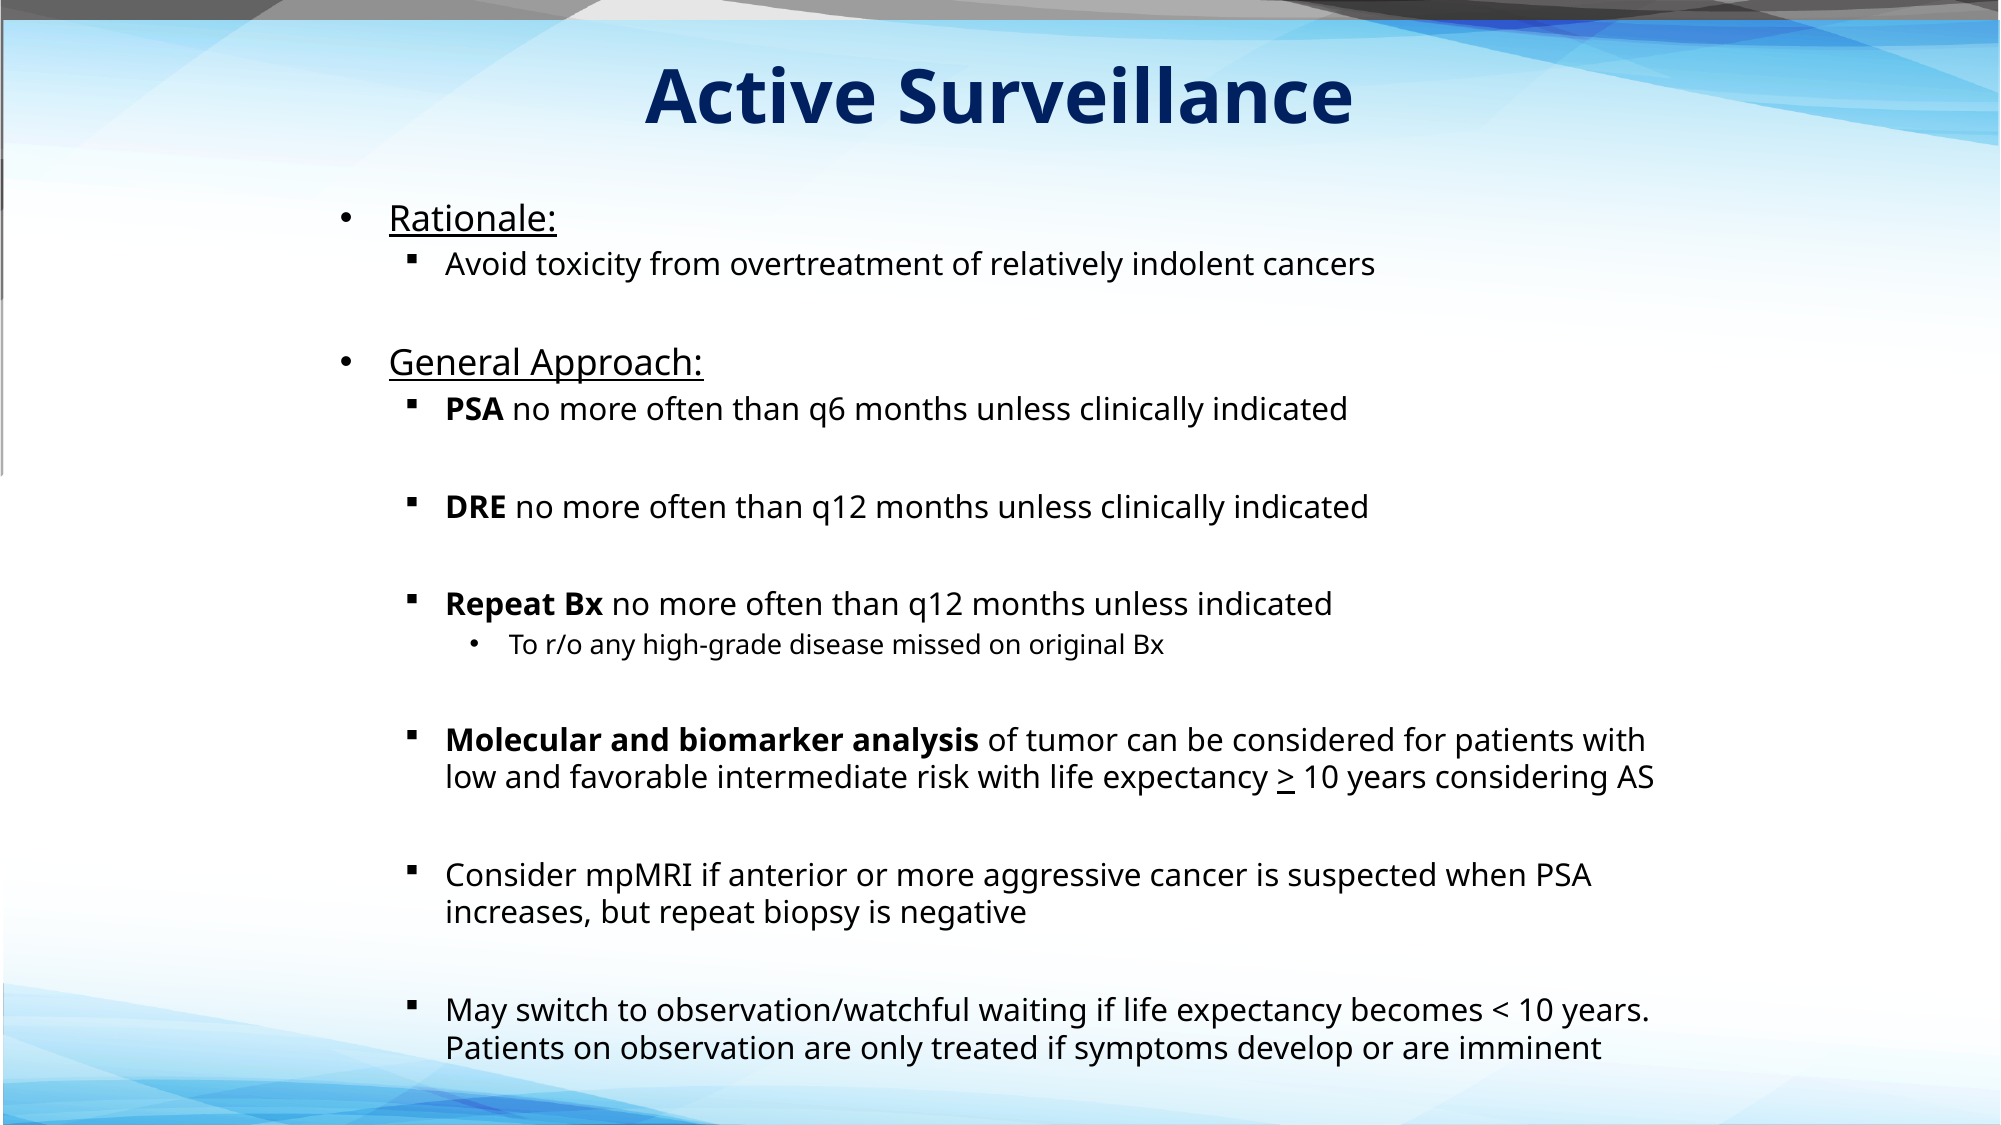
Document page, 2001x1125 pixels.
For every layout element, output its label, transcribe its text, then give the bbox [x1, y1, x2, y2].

title Active Surveillance [249, 0, 1750, 188]
list Rationale: Avoid toxicity from overtreatment of relatively indolent cancers General Approach: PSA no more often than q6 months unless clinically indicated DRE no more often than q12 months unless clinically indicated Repeat Bx no more often than q12 months unless indicated To r/o any high-grade disease missed on original Bx Molecular and biomarker analysis of tumor can be considered for patients with low and favorable intermediate risk with life expectancy > 10 years considering AS Consider mpMRI if anterior or more aggressive cancer is suspected when PSA increases, but repeat biopsy is negative May switch to observation/watchful waiting if life expectancy becomes < 10 years. Patients on observation are only treated if symptoms develop or are imminent [324, 187, 1675, 1120]
picture [0, 0, 2001, 1125]
